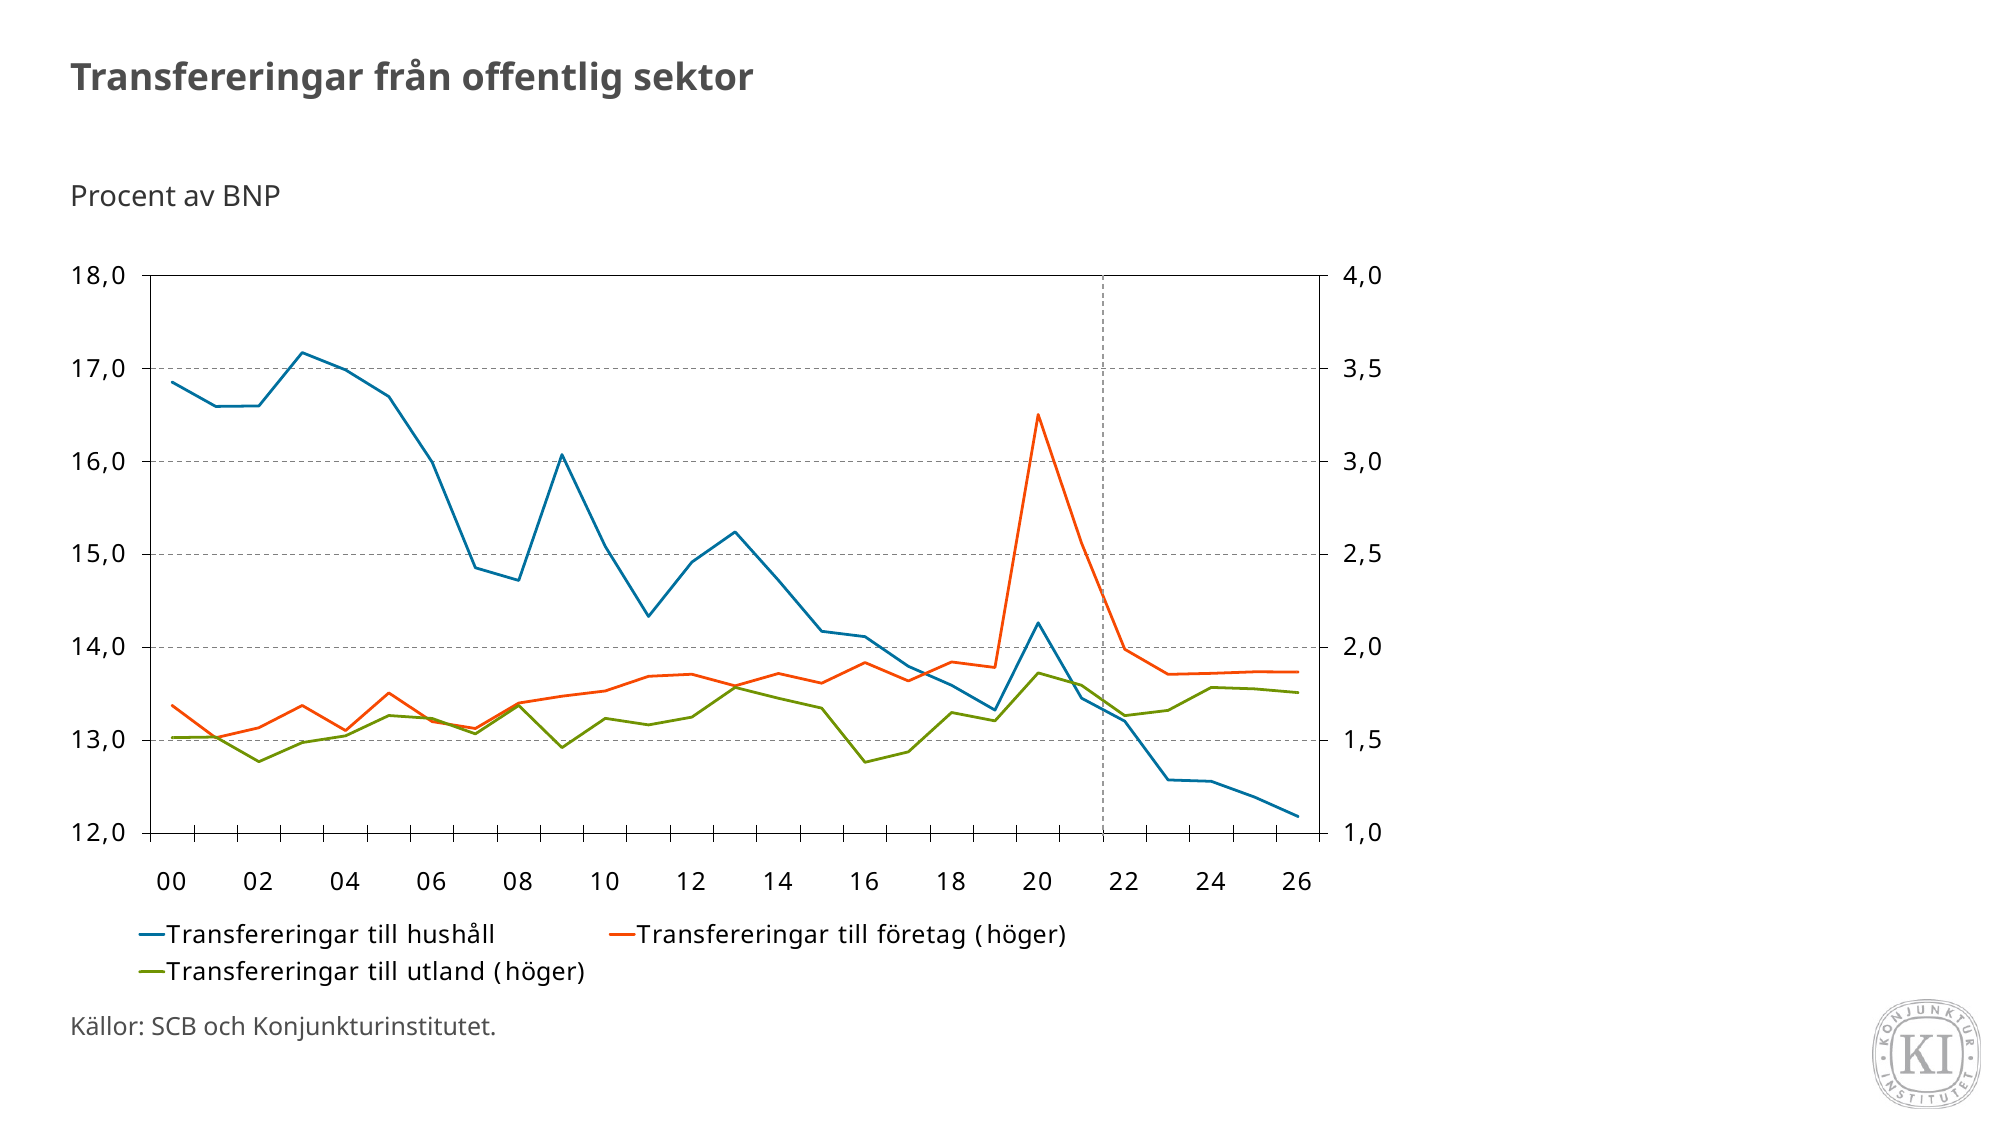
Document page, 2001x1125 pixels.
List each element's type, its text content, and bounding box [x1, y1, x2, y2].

picture [1872, 999, 1981, 1109]
title Transfereringar från offentlig sektor [55, 45, 1476, 128]
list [54, 249, 1473, 1019]
list Procent av BNP [55, 137, 1476, 220]
subtitle Källor: SCB och Konjunkturinstitutet. [55, 1020, 1476, 1106]
